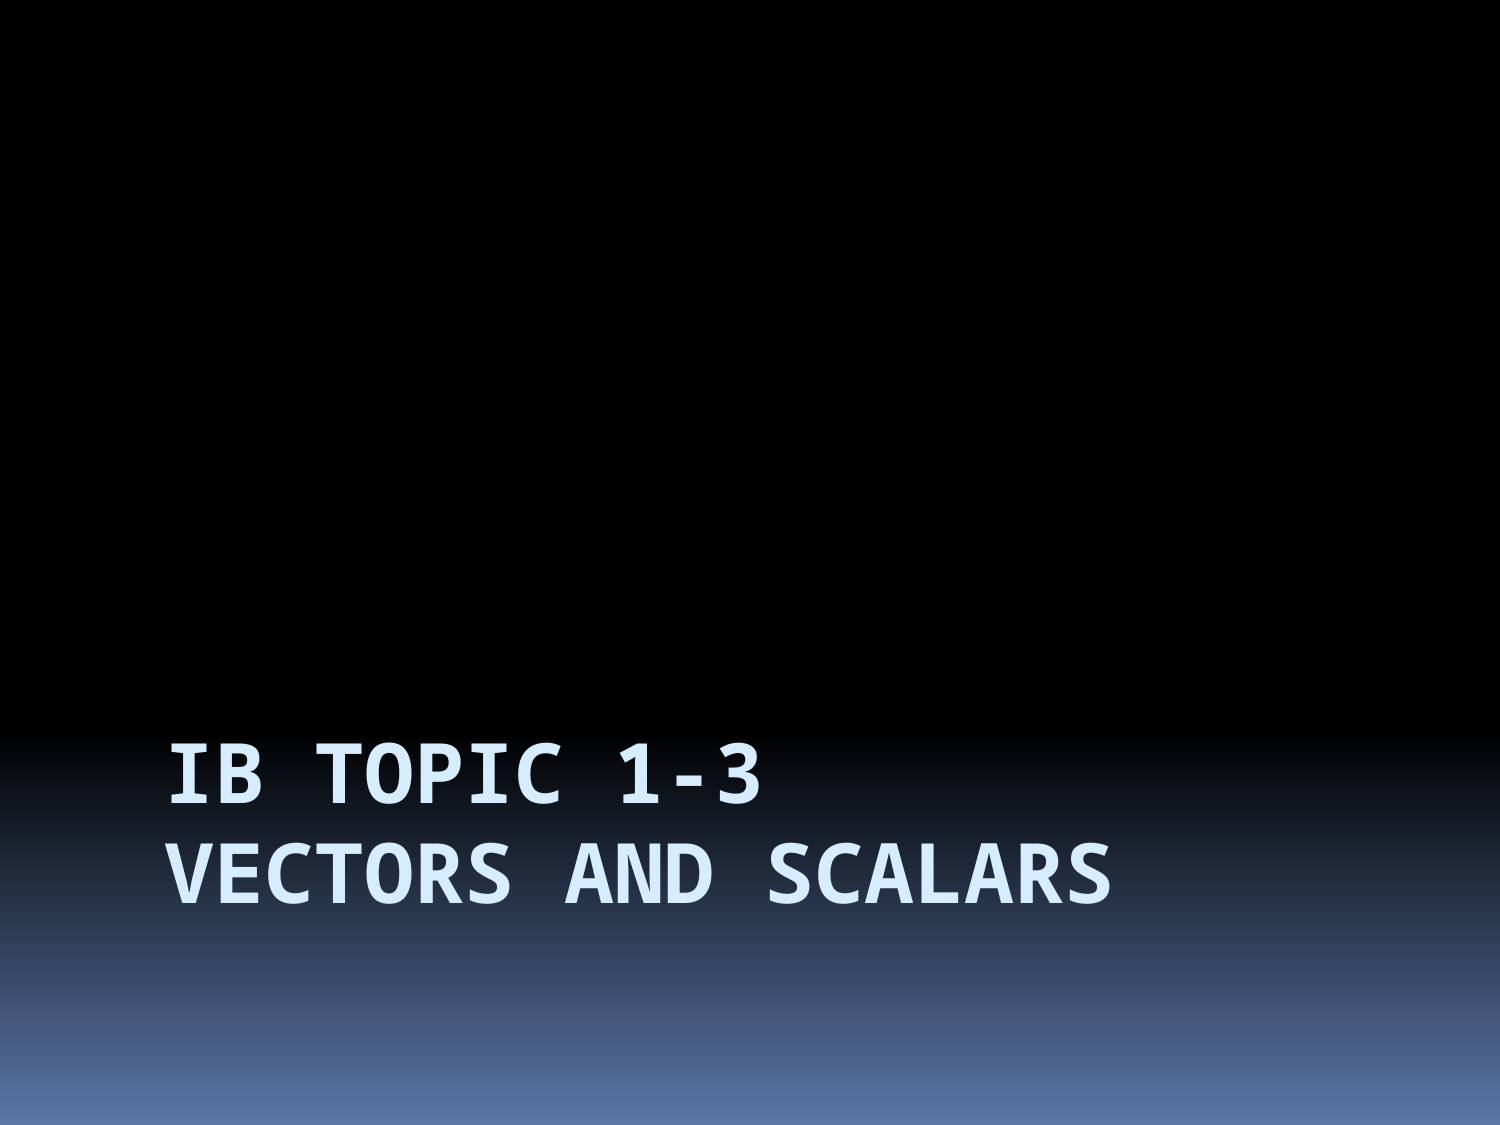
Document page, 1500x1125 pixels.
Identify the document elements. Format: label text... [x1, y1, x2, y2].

title IB Topic 1-3 Vectors and scalars [150, 712, 1425, 1037]
